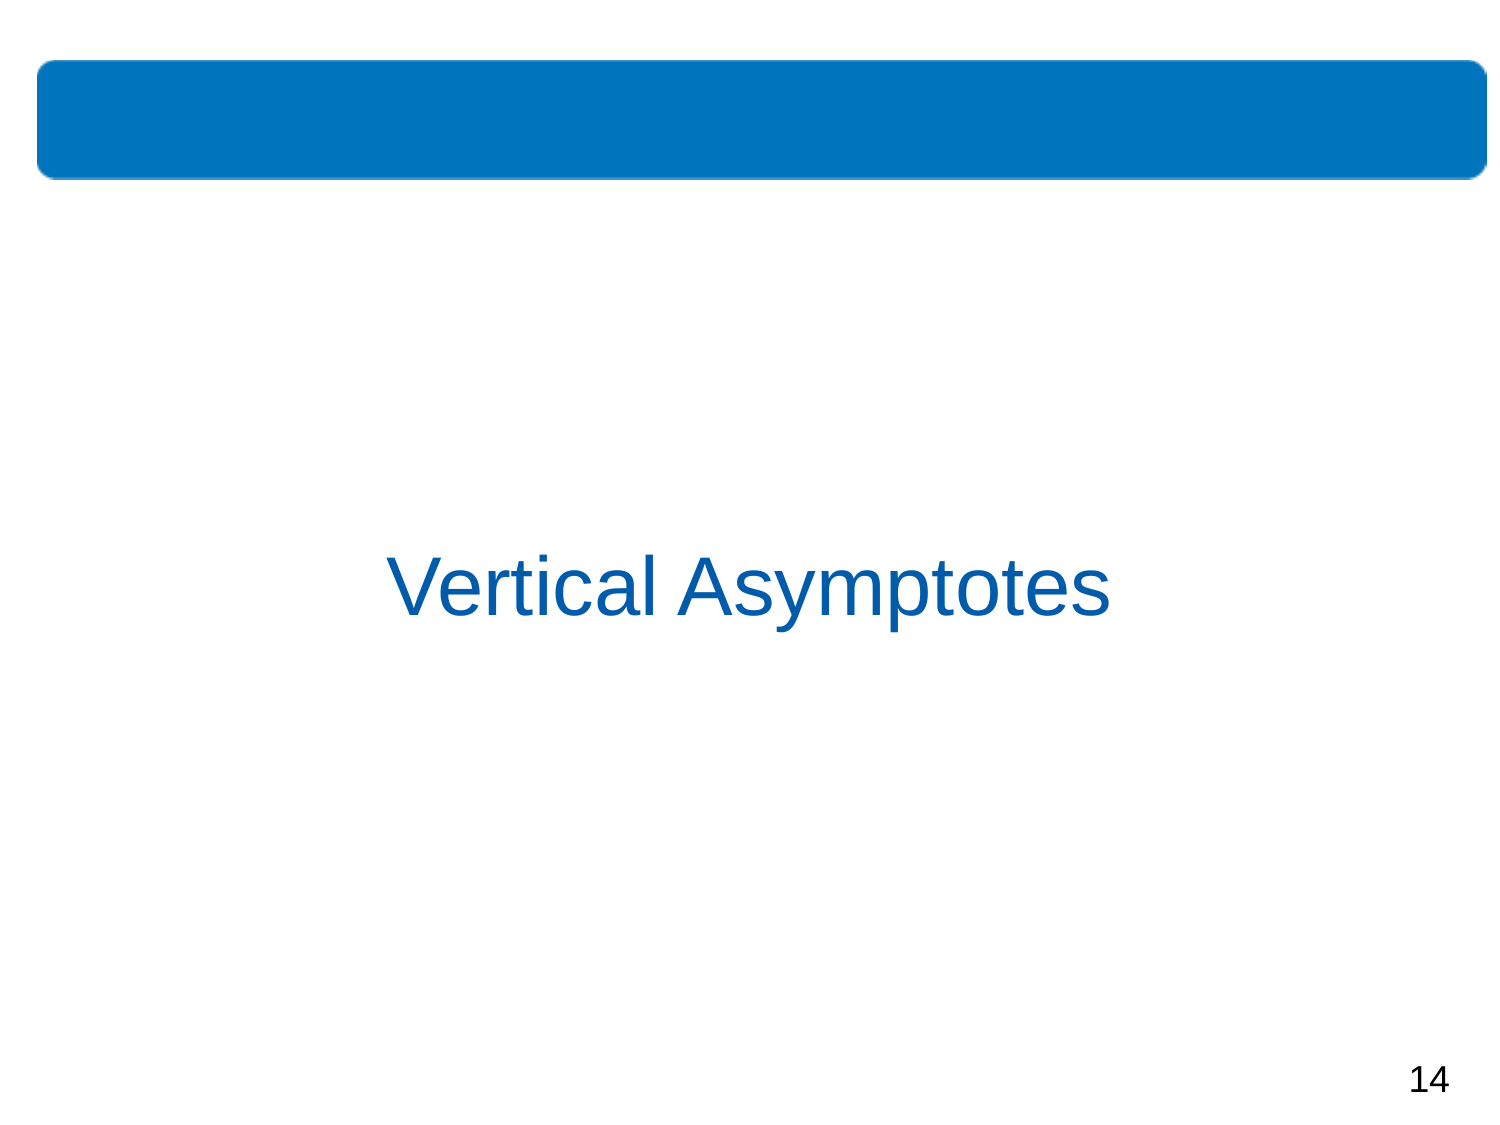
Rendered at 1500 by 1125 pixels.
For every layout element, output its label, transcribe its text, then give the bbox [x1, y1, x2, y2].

text_box Vertical Asymptotes [74, 524, 1425, 675]
picture [37, 60, 1487, 180]
